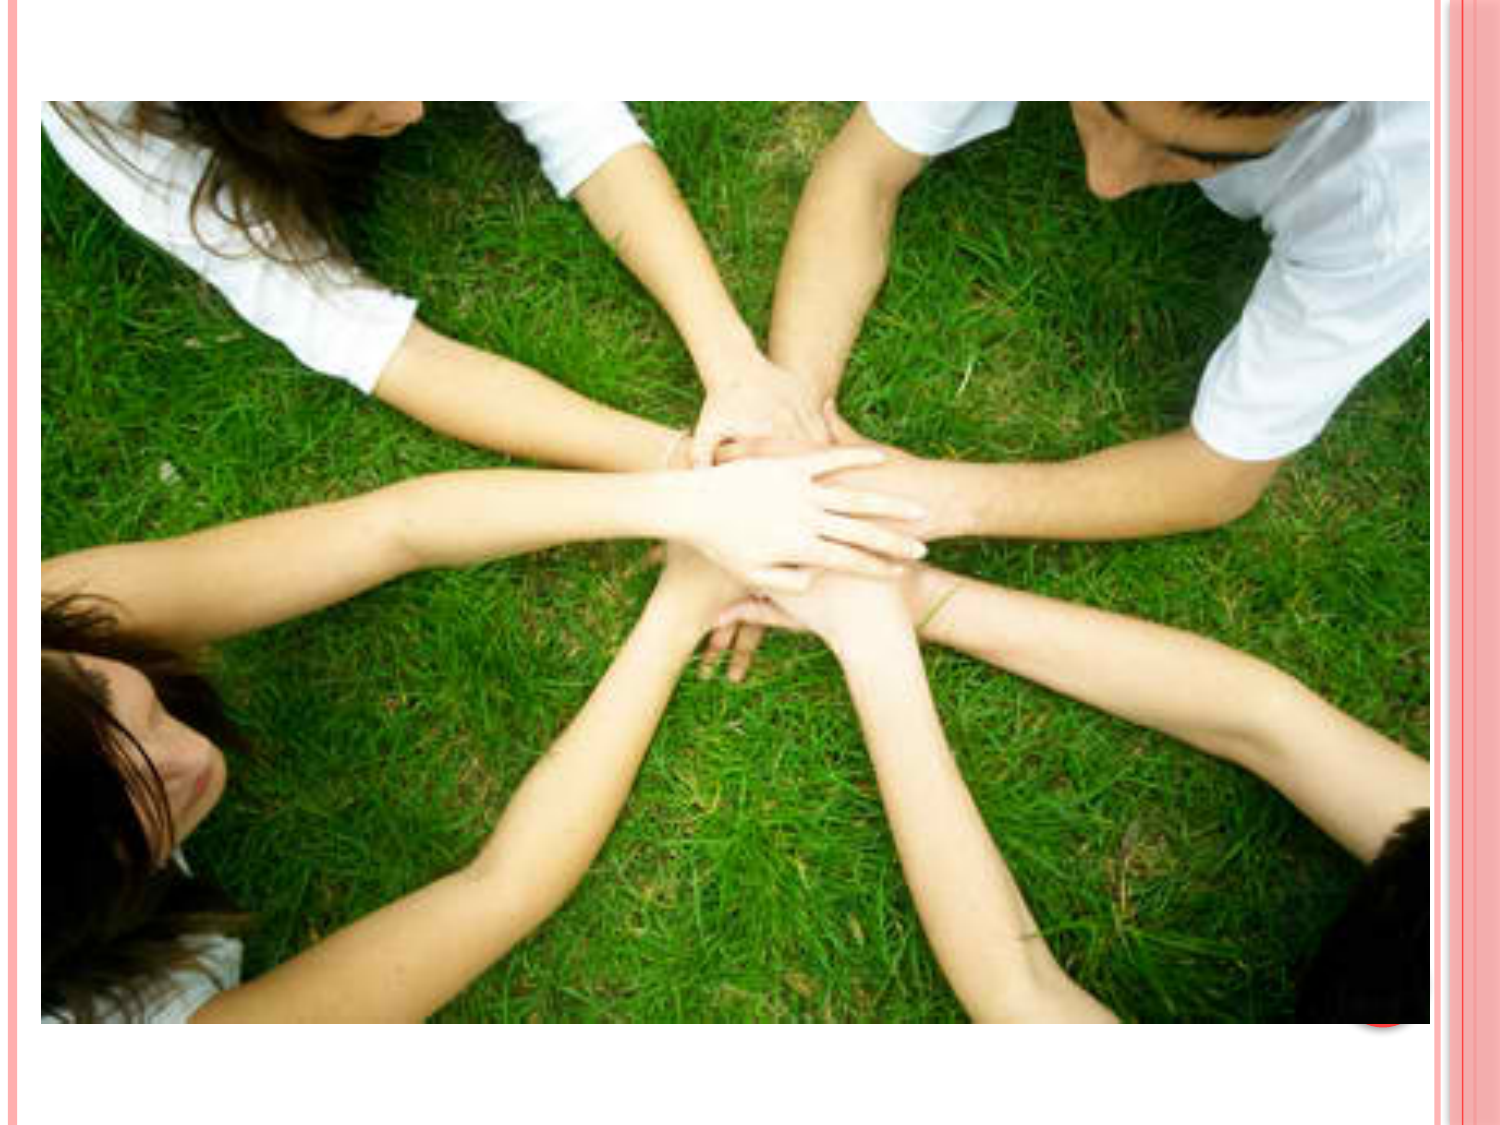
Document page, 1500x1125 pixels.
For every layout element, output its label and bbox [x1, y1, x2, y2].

picture [40, 101, 1431, 1024]
